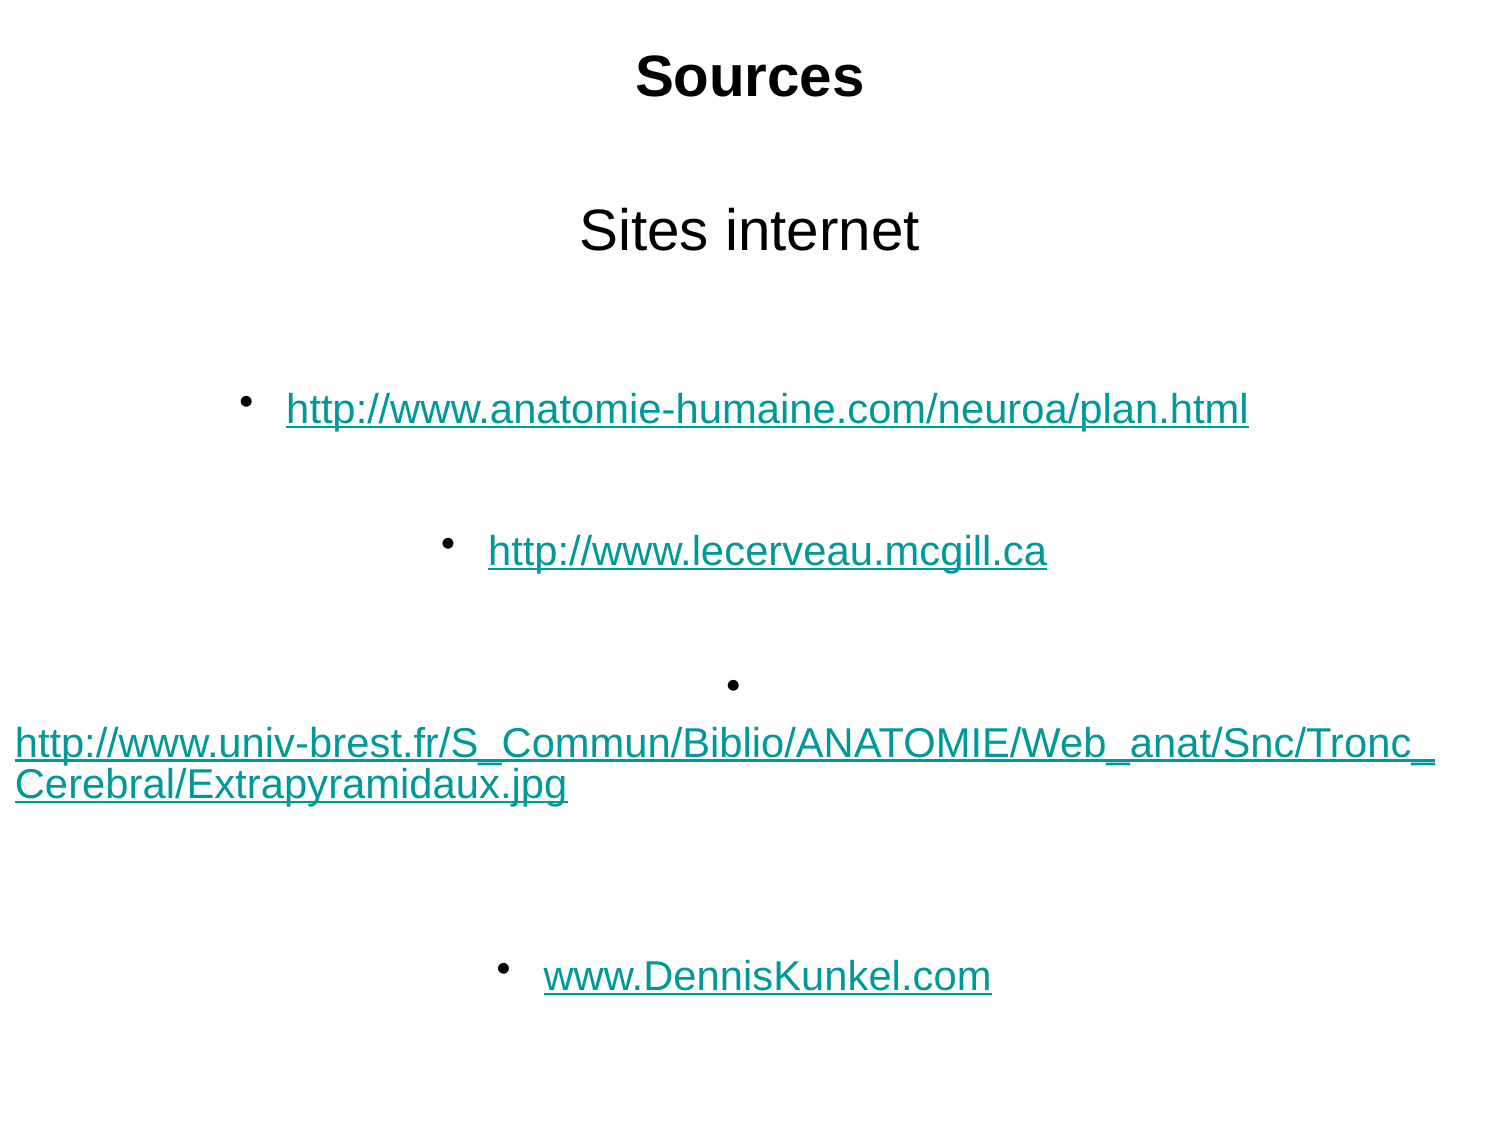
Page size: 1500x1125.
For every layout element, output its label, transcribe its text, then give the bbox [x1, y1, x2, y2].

text_box Sources [53, 31, 1447, 116]
text_box Sites internet http://www.anatomie-humaine.com/neuroa/plan.html http://www.lecerveau.mcgill.ca http://www.univ-brest.fr/S_Commun/Biblio/ANATOMIE/Web_anat/Snc/Tronc_Cerebral/Extrapyramidaux.jpg www.DennisKunkel.com [0, 184, 1500, 965]
